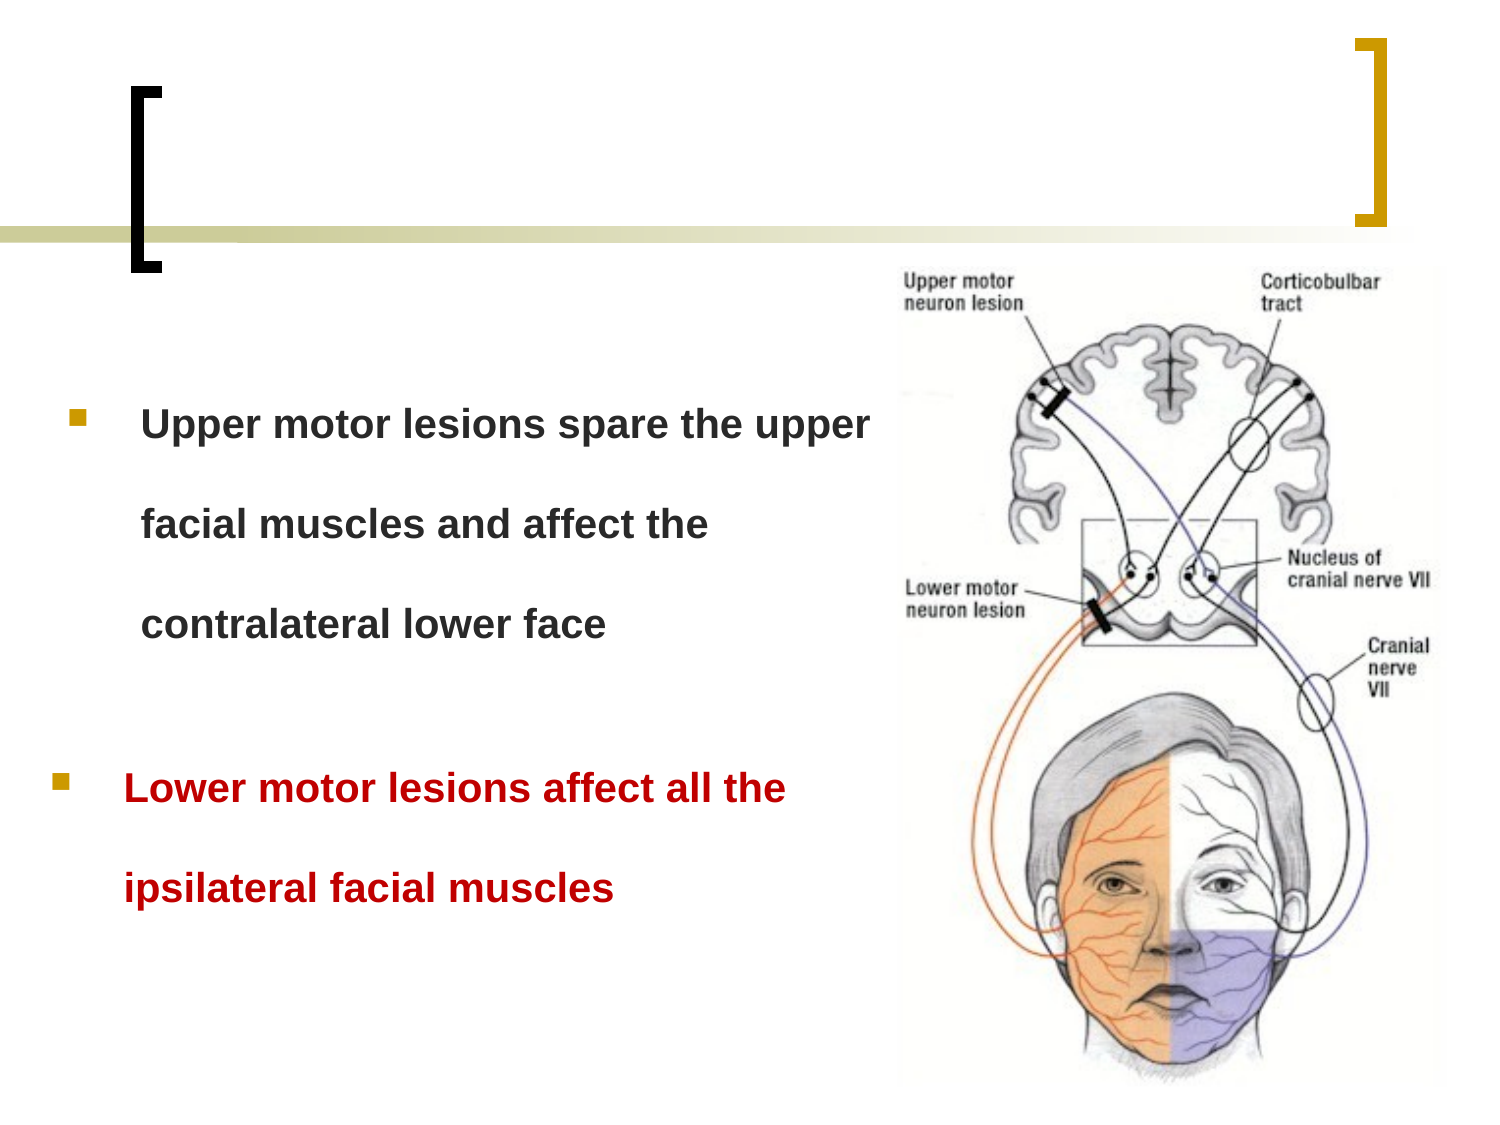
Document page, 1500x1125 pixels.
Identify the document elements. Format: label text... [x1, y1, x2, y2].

list Lower motor lesions affect all the ipsilateral facial muscles [35, 703, 890, 1125]
picture [897, 266, 1472, 1100]
list Upper motor lesions spare the upper facial muscles and affect the contralateral lower face [52, 339, 892, 820]
